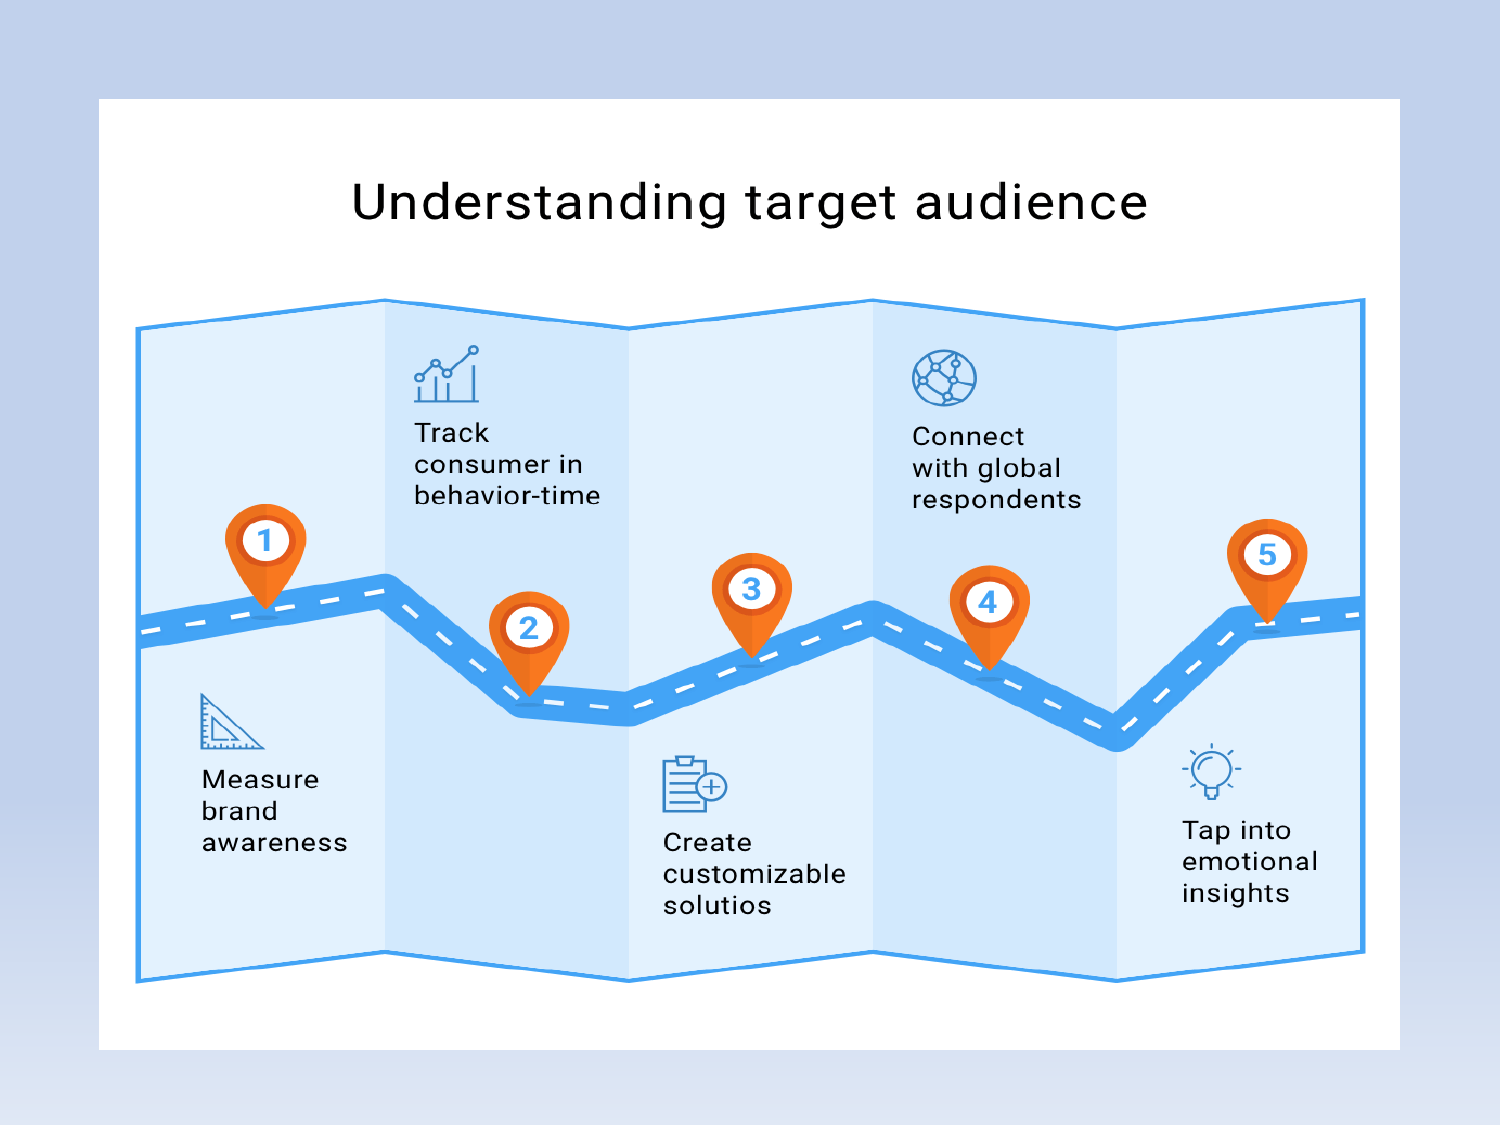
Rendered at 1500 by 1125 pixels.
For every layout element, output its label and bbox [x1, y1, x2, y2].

picture [99, 99, 1401, 1051]
